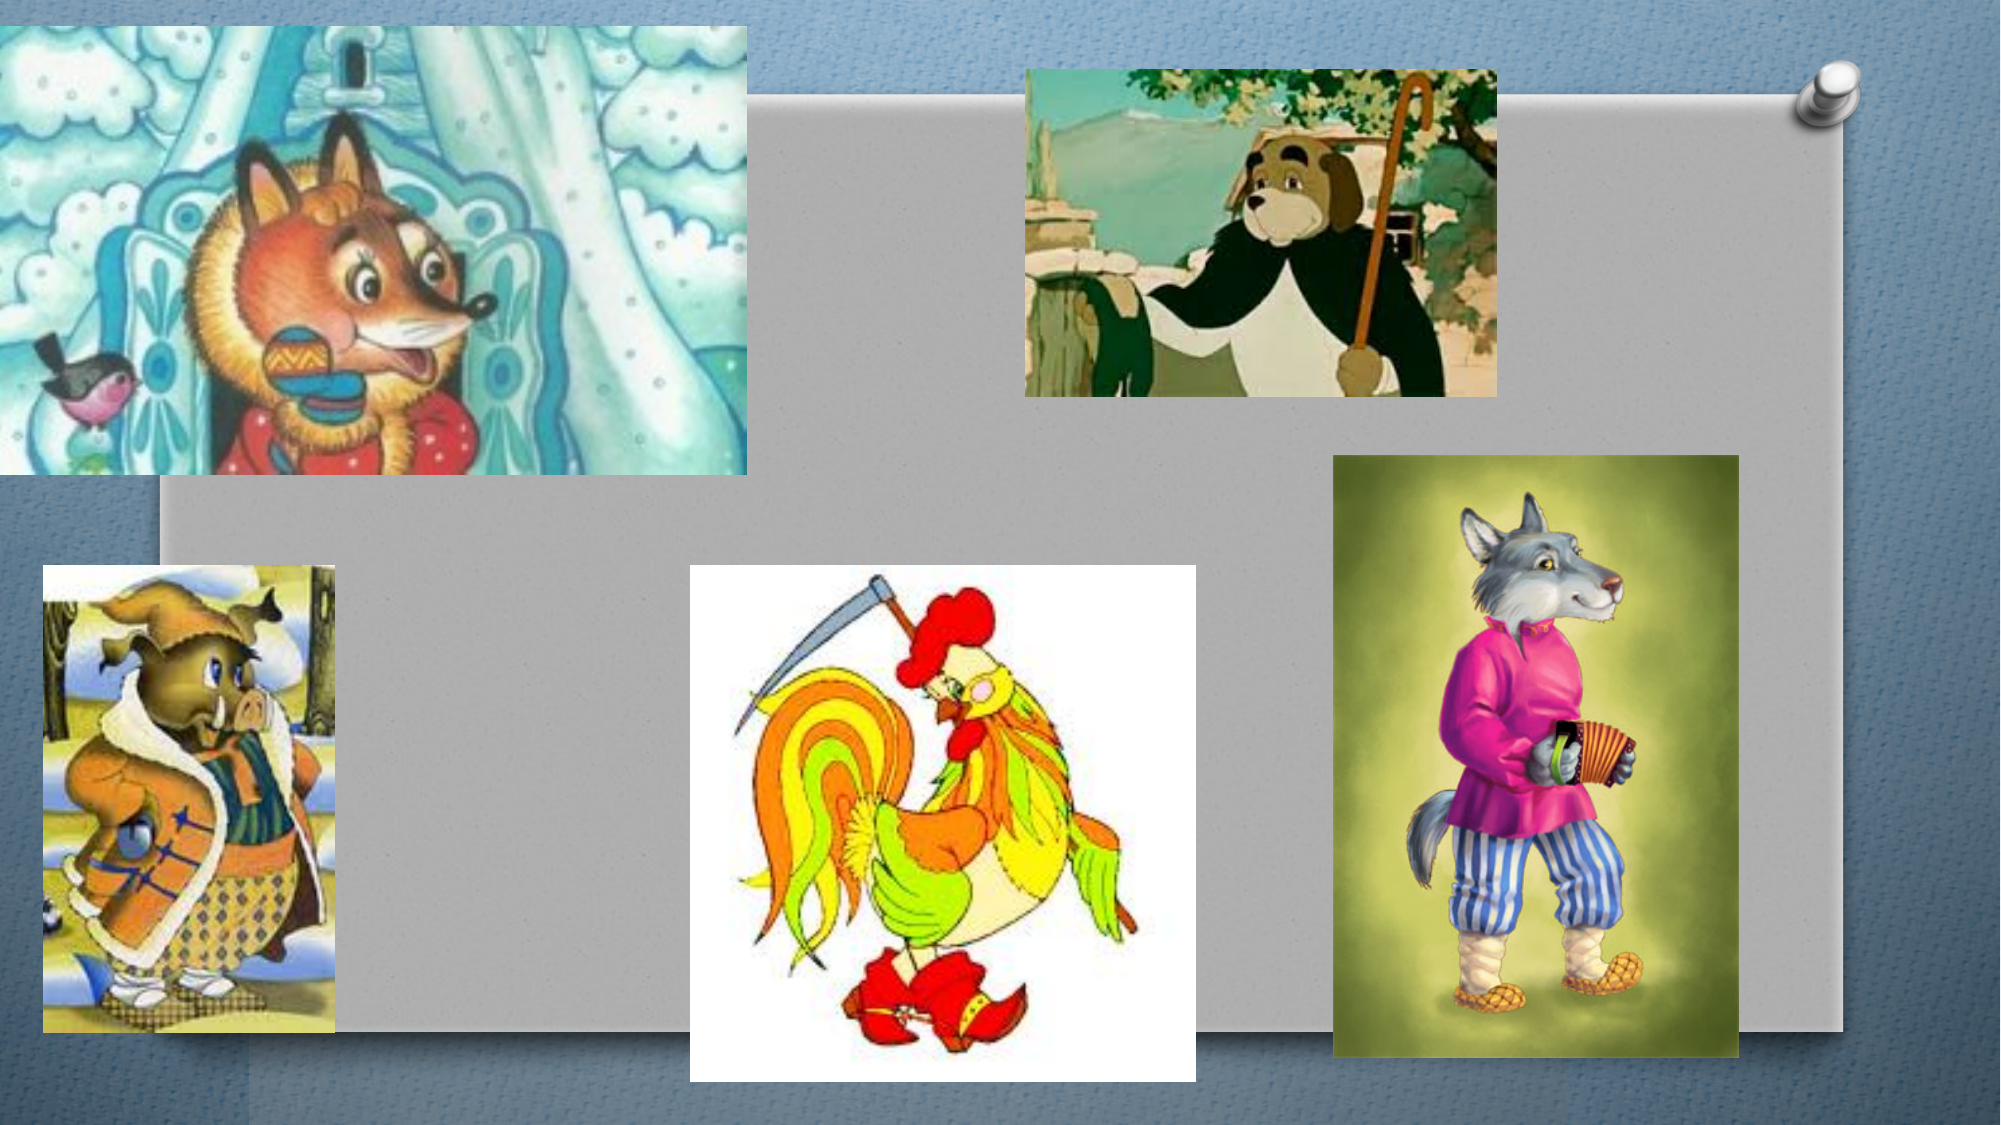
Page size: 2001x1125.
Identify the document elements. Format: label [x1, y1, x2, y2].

picture [1333, 454, 1739, 1059]
picture [690, 565, 1197, 1082]
picture [43, 565, 335, 1034]
picture [1025, 68, 1497, 397]
picture [0, 24, 747, 475]
picture [1764, 30, 1911, 161]
